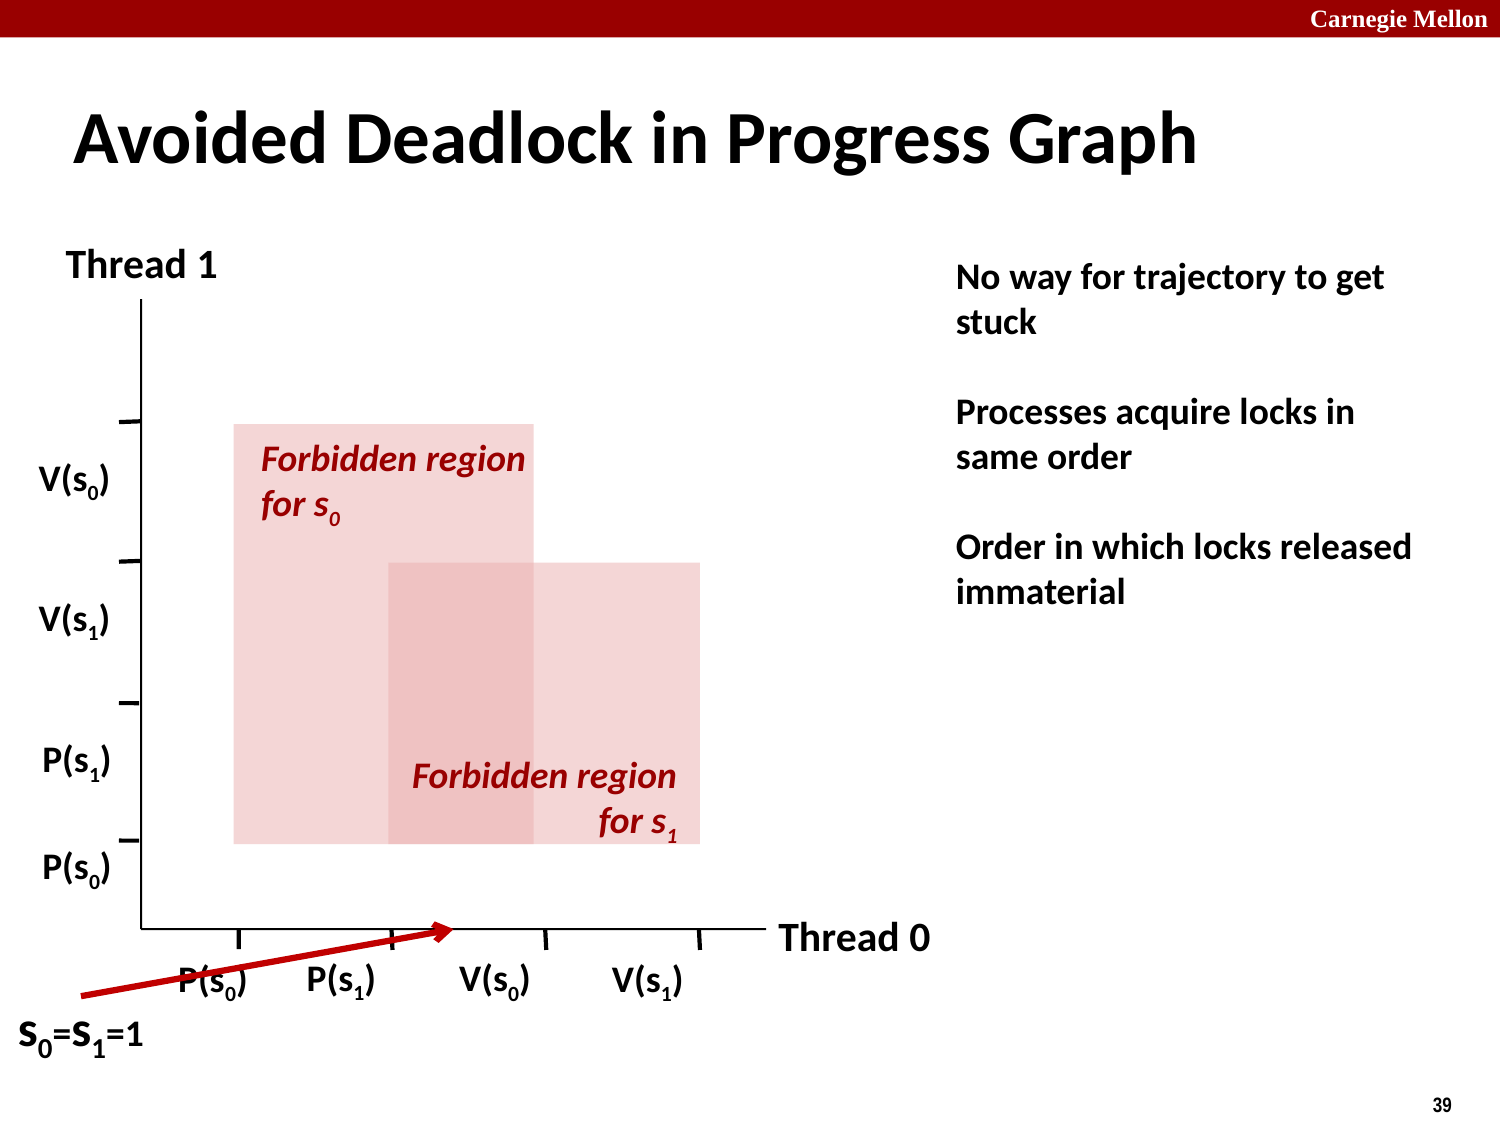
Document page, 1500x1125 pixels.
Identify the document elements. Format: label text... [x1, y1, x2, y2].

text_box Forbidden region for s0 [246, 426, 542, 538]
text_box V(s1) [23, 586, 126, 652]
text_box Thread 1 [50, 229, 233, 294]
text_box V(s0) [23, 446, 126, 513]
text_box [388, 562, 700, 845]
text_box V(s0) [444, 946, 549, 1013]
title Avoided Deadlock in Progress Graph [58, 71, 1305, 197]
text_box Forbidden region for s1 [397, 743, 693, 855]
text_box No way for trajectory to get stuck Processes acquire locks in same order Order in which locks released immaterial [941, 252, 1451, 613]
text_box s0=s1=1 [3, 996, 159, 1065]
text_box P(s1) [27, 727, 127, 794]
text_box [75, 934, 147, 995]
text_box P(s0) [27, 834, 127, 901]
text_box [233, 424, 534, 845]
text_box P(s0) [163, 967, 263, 1014]
text_box V(s1) [597, 947, 699, 1014]
text_box P(s1) [291, 946, 392, 1013]
text_box Thread 0 [763, 901, 946, 967]
text_box P(s0) [163, 947, 263, 978]
